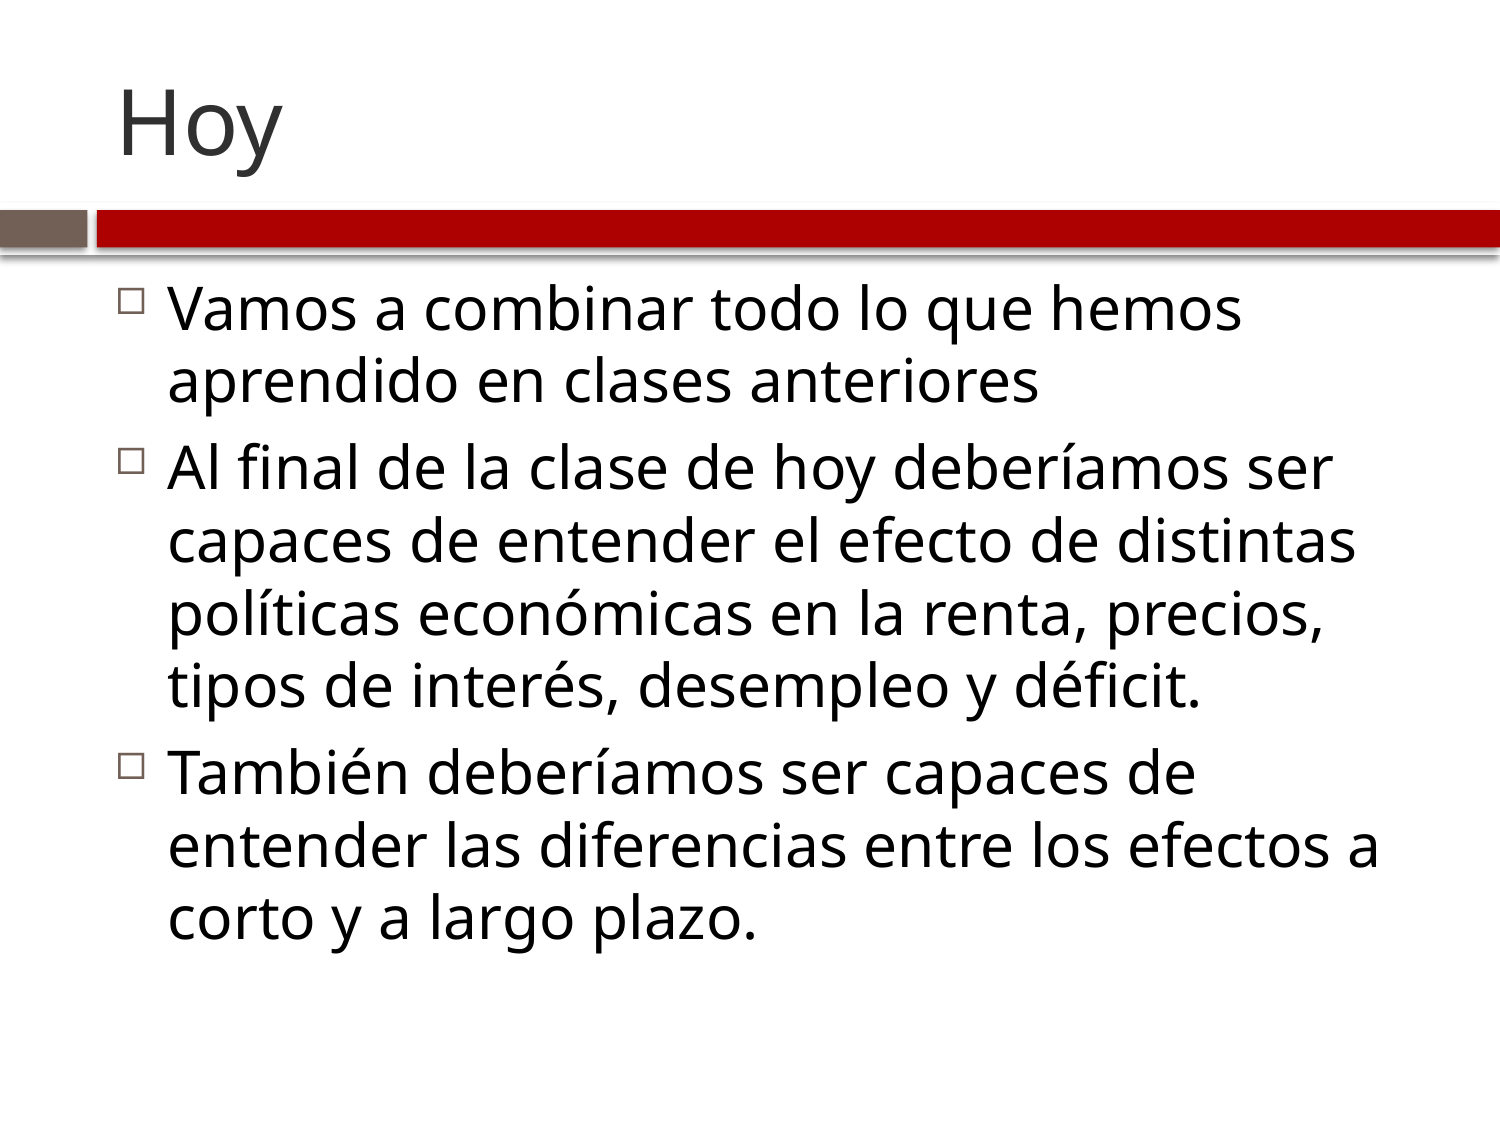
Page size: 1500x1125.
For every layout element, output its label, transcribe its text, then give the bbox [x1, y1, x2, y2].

title Hoy [100, 37, 1438, 200]
list Vamos a combinar todo lo que hemos aprendido en clases anteriores Al final de la clase de hoy deberíamos ser capaces de entender el efecto de distintas políticas económicas en la renta, precios, tipos de interés, desempleo y déficit. También deberíamos ser capaces de entender las diferencias entre los efectos a corto y a largo plazo. [100, 262, 1438, 1000]
